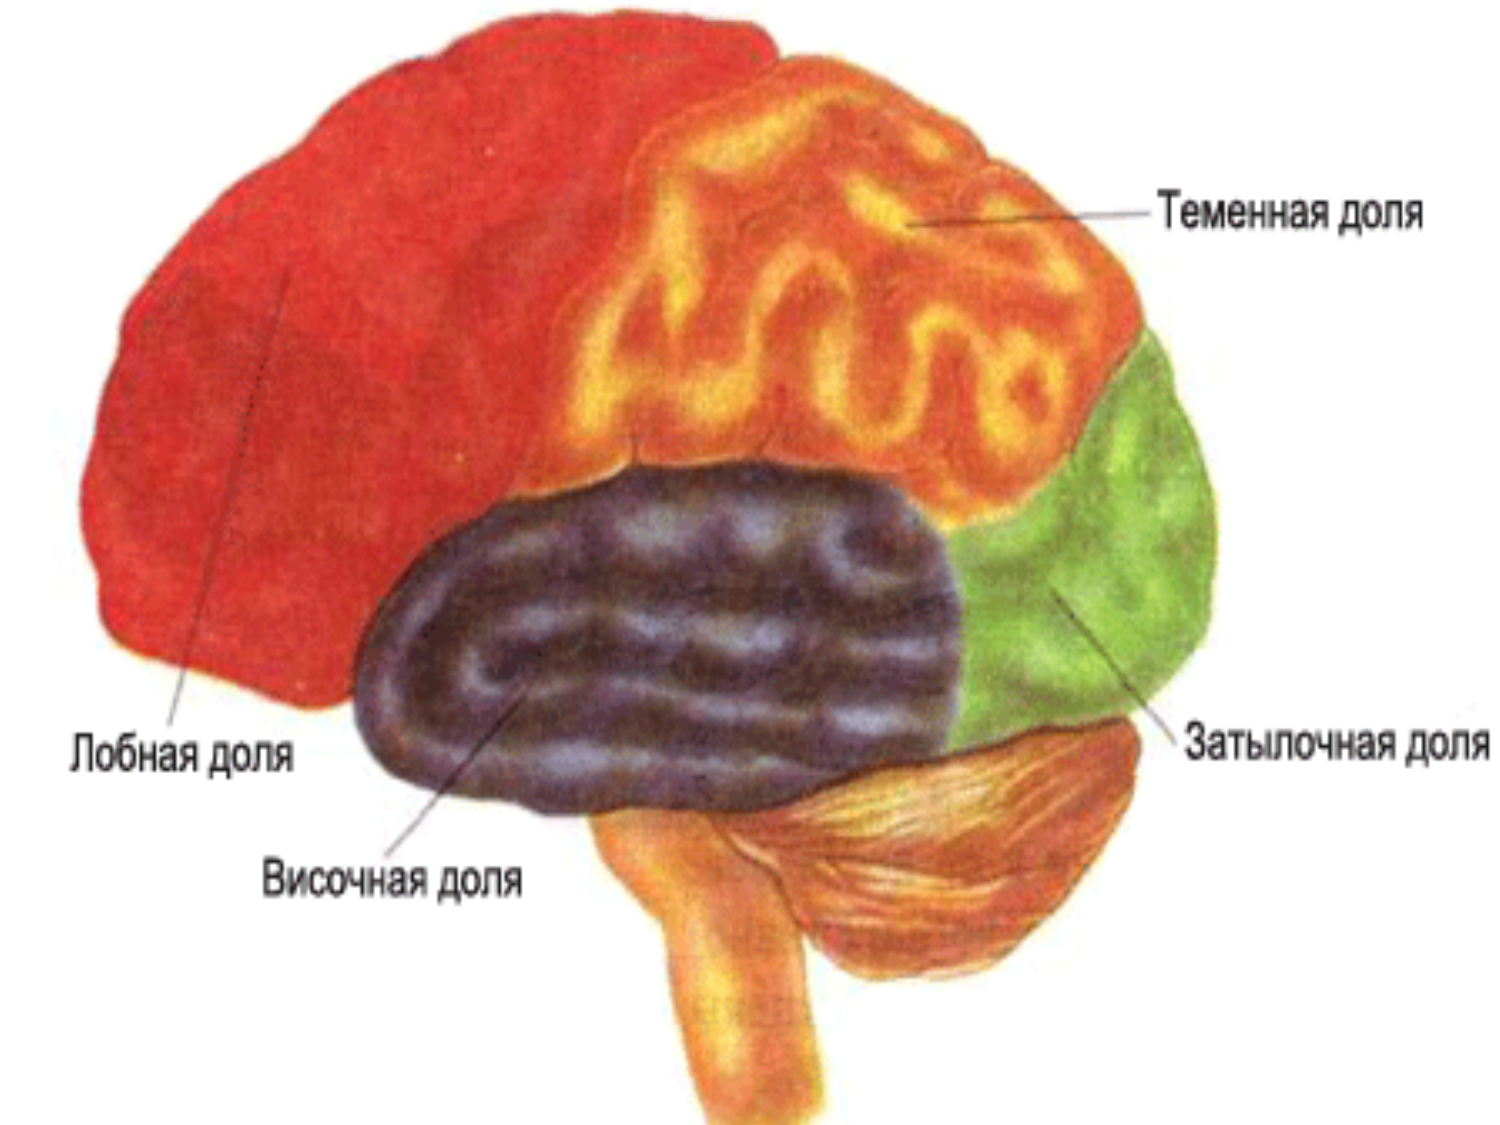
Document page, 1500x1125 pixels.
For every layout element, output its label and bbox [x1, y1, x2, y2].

list [0, 0, 1500, 1125]
